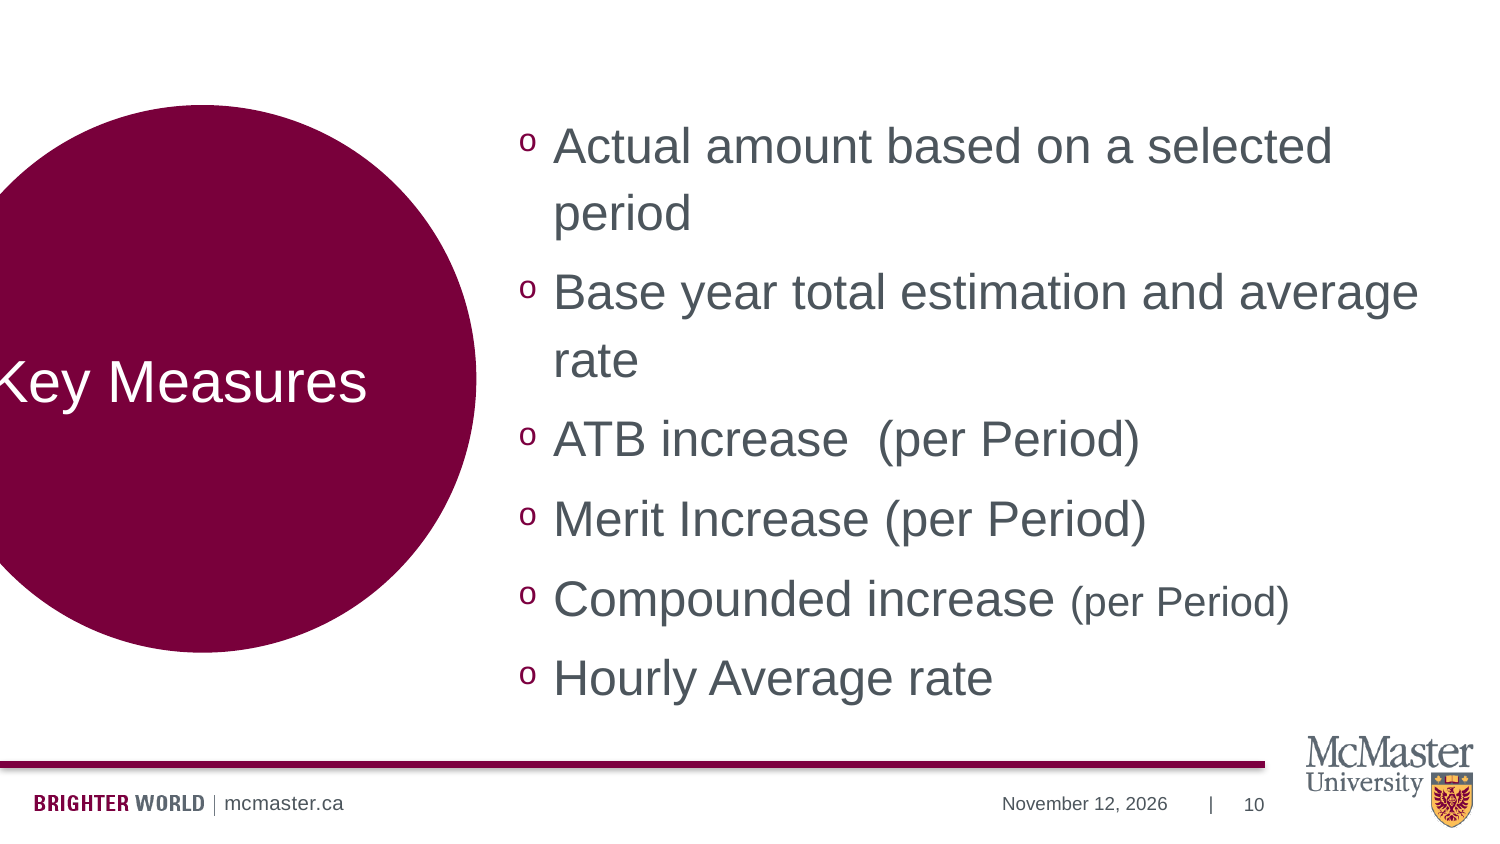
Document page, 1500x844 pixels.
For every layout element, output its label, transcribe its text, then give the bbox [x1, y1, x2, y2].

list Actual amount based on a selected period Base year total estimation and average rate ATB increase (per Period) Merit Increase (per Period) Compounded increase (per Period) Hourly Average rate [455, 98, 1485, 781]
picture [1306, 781, 1474, 828]
slide_number 10 [1186, 781, 1265, 826]
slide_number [861, 781, 1183, 826]
title Key Measures [0, 278, 429, 422]
picture [32, 793, 220, 816]
